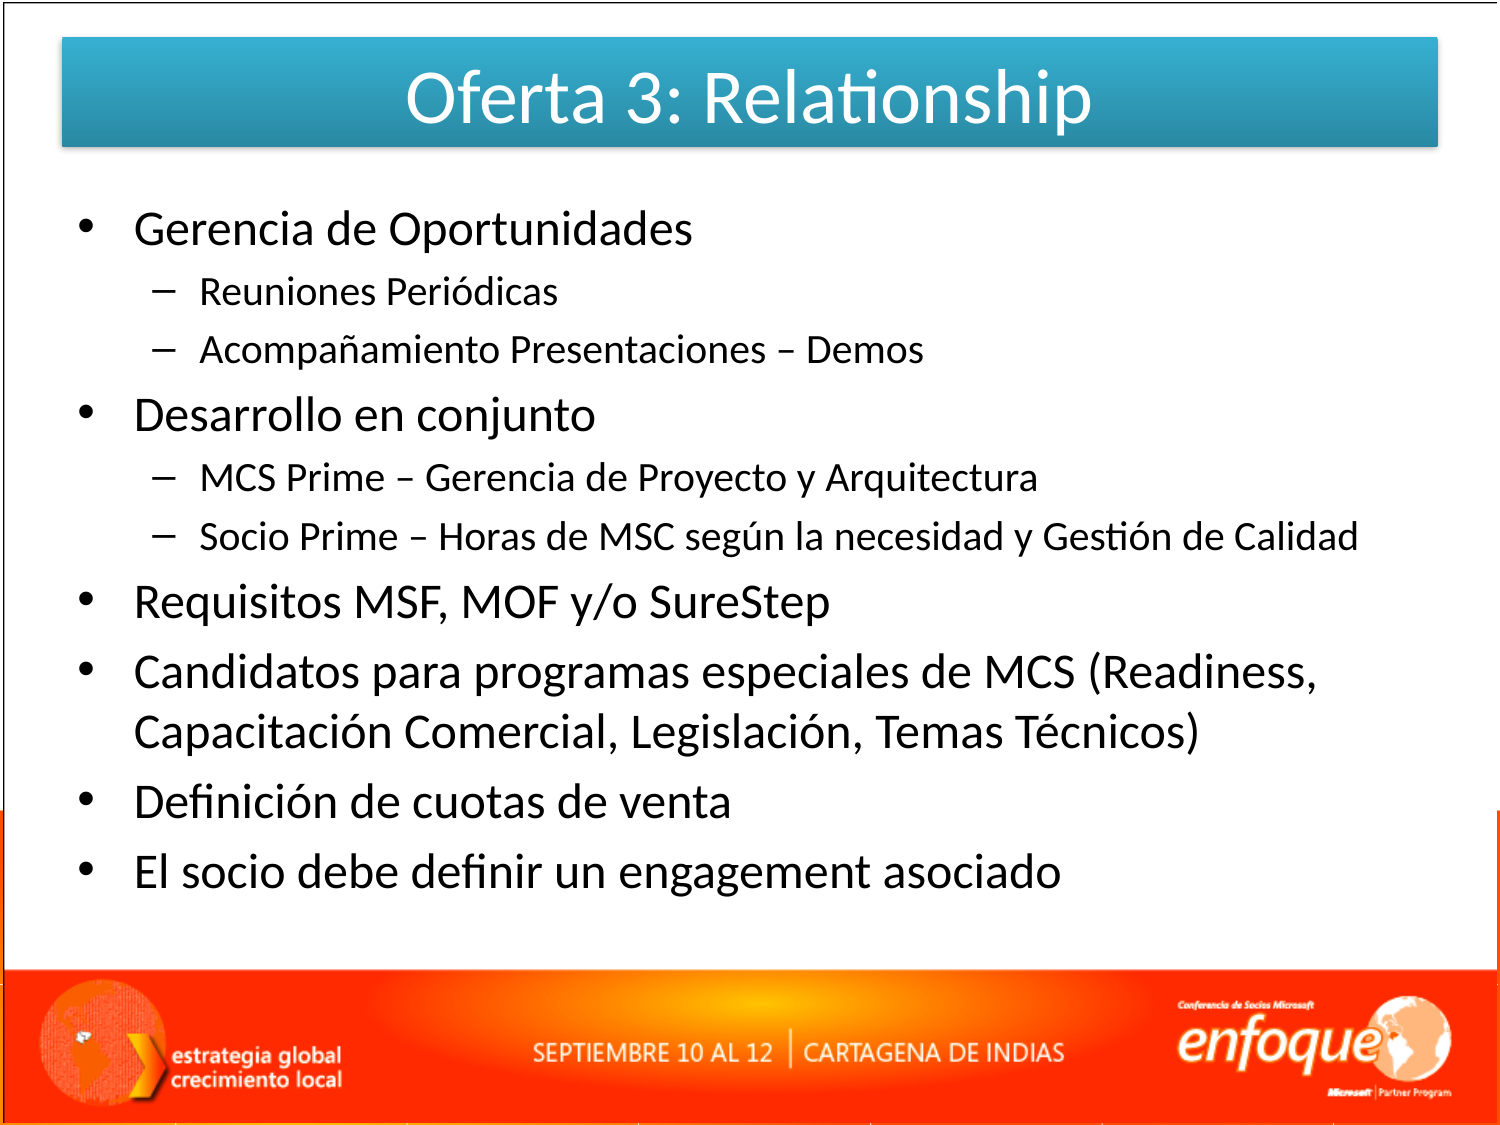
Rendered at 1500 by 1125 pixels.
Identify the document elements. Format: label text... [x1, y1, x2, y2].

title Oferta 3: Relationship [62, 37, 1438, 147]
picture [0, 0, 1500, 1125]
list Gerencia de Oportunidades Reuniones Periódicas Acompañamiento Presentaciones – Demos Desarrollo en conjunto MCS Prime – Gerencia de Proyecto y Arquitectura Socio Prime – Horas de MSC según la necesidad y Gestión de Calidad Requisitos MSF, MOF y/o SureStep Candidatos para programas especiales de MCS (Readiness, Capacitación Comercial, Legislación, Temas Técnicos) Definición de cuotas de venta El socio debe definir un engagement asociado [62, 187, 1438, 938]
